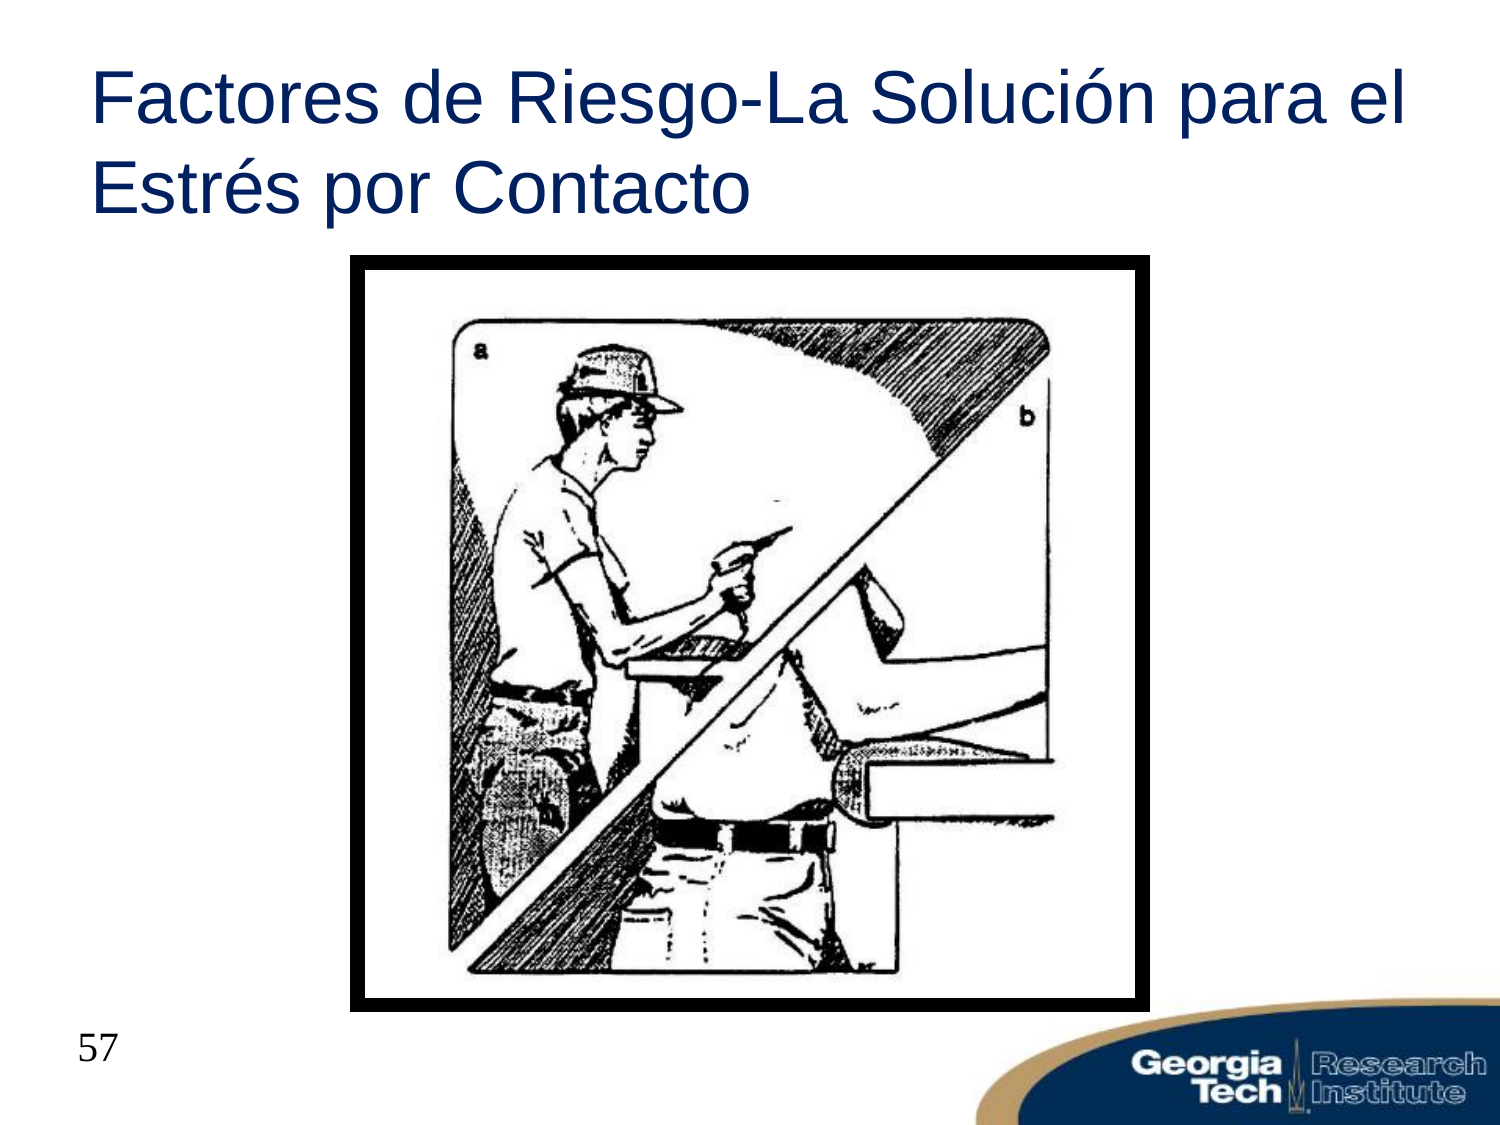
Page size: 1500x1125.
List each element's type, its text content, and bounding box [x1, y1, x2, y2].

text_box 57 [62, 1012, 188, 1078]
title Factores de Riesgo-La Solución para el Estrés por Contacto [75, 45, 1425, 233]
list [364, 269, 1136, 998]
picture [0, 0, 1500, 1125]
